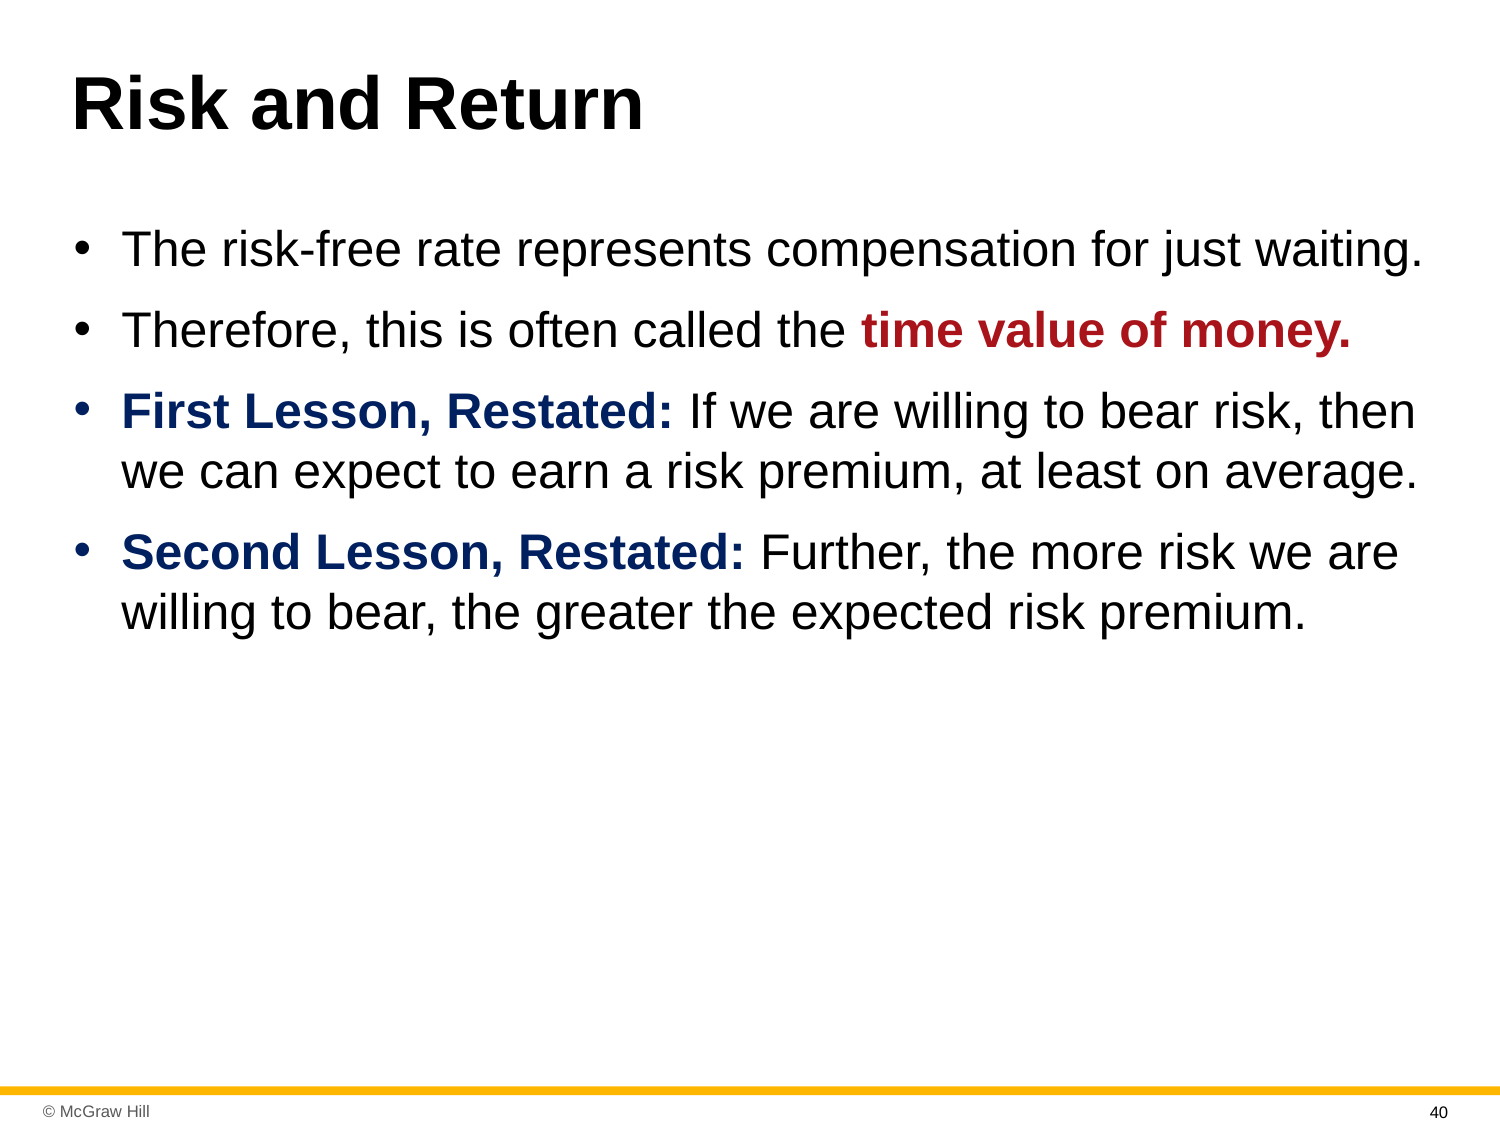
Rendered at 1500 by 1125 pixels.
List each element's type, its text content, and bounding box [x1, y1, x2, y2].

slide_number 40 [1415, 1094, 1474, 1122]
list The risk-free rate represents compensation for just waiting. Therefore, this is often called the time value of money. First Lesson, Restated: If we are willing to bear risk, then we can expect to earn a risk premium, at least on average. Second Lesson, Restated: Further, the more risk we are willing to bear, the greater the expected risk premium. [58, 209, 1444, 1035]
title Risk and Return [56, 31, 1444, 180]
